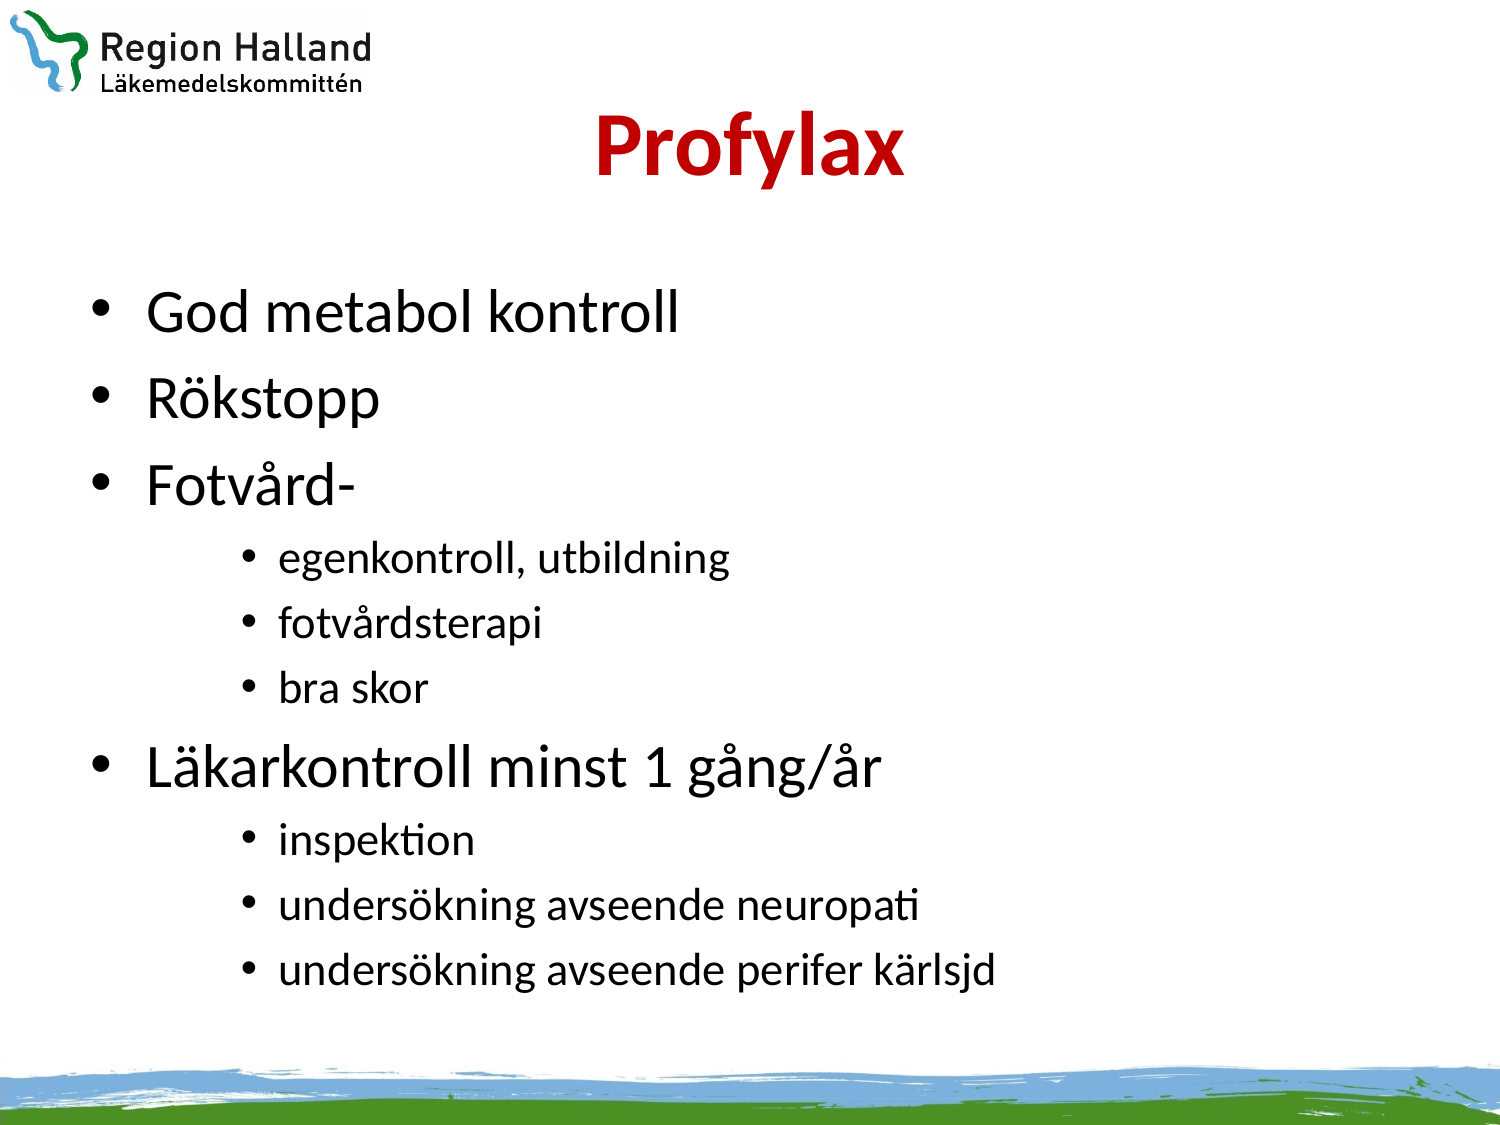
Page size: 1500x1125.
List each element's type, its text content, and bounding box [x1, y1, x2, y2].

picture [10, 10, 371, 92]
picture [0, 1055, 1500, 1125]
list God metabol kontroll Rökstopp Fotvård- egenkontroll, utbildning fotvårdsterapi bra skor Läkarkontroll minst 1 gång/år inspektion undersökning avseende neuropati undersökning avseende perifer kärlsjd [75, 262, 1425, 1005]
title Profylax [75, 45, 1425, 233]
